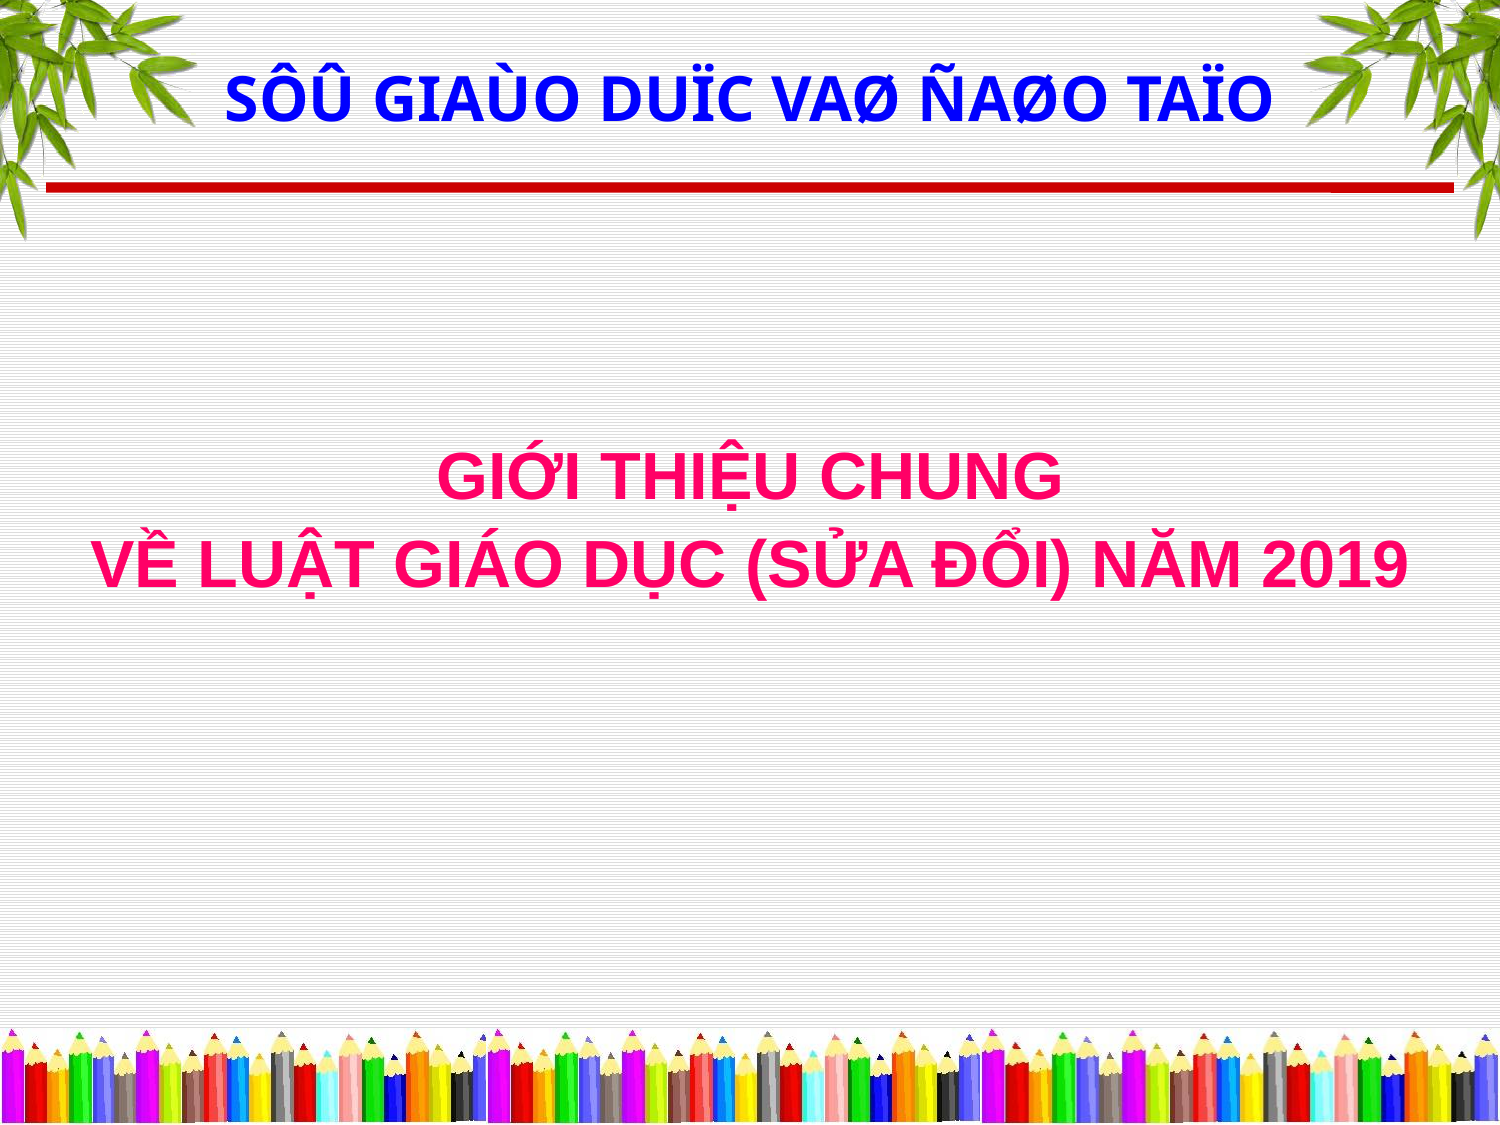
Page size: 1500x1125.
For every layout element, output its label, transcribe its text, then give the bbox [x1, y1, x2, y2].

picture [1301, 0, 1500, 245]
picture [0, 0, 199, 245]
title GIỚI THIỆU CHUNG VỀ LUẬT GIÁO DỤC (SỬA ĐỔI) NĂM 2019 [35, 375, 1466, 638]
picture [0, 1027, 1500, 1125]
text_box SÔÛ GIAÙO DUÏC VAØ ÑAØO TAÏO [203, 31, 1296, 163]
